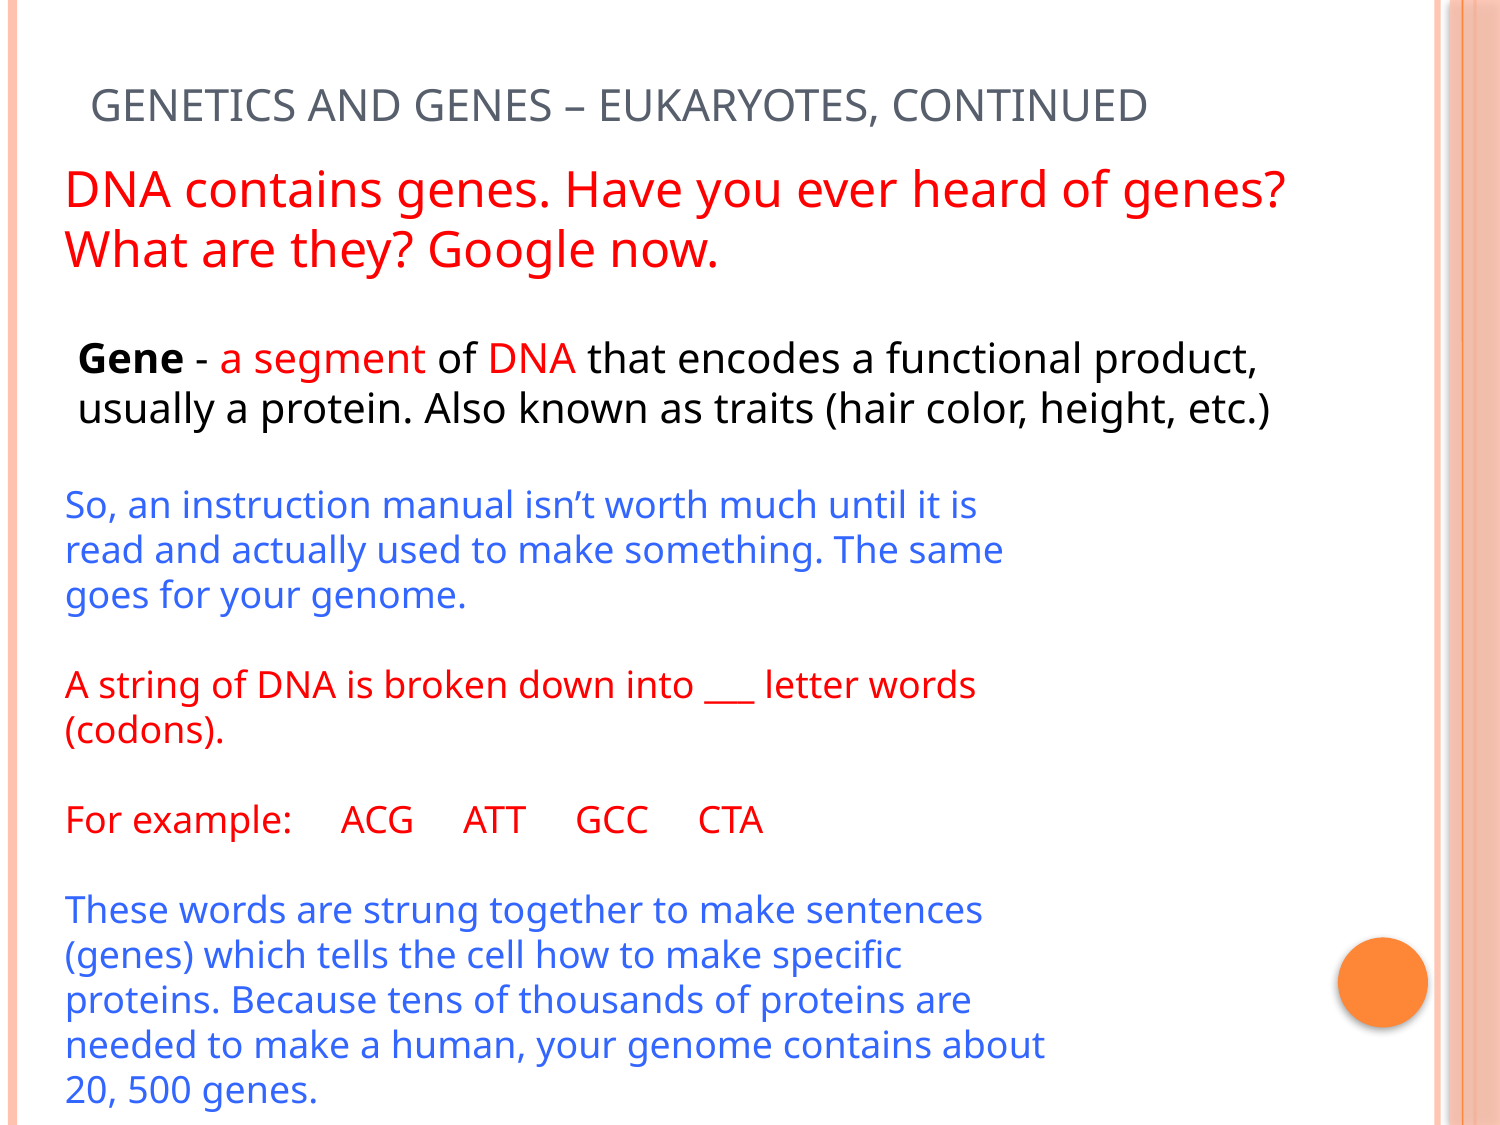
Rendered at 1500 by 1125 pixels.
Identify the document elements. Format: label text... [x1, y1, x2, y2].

text_box Gene - a segment of DNA that encodes a functional product, usually a protein. Also known as traits (hair color, height, etc.) [62, 324, 1388, 440]
text_box So, an instruction manual isn’t worth much until it is read and actually used to make something. The same goes for your genome. A string of DNA is broken down into ___ letter words (codons). For example: ACG ATT GCC CTA These words are strung together to make sentences (genes) which tells the cell how to make specific proteins. Because tens of thousands of proteins are needed to make a human, your genome contains about 20, 500 genes. [50, 473, 1075, 1119]
title Genetics and Genes – Eukaryotes, continued [75, 45, 1300, 138]
text_box DNA contains genes. Have you ever heard of genes? What are they? Google now. [50, 149, 1363, 285]
